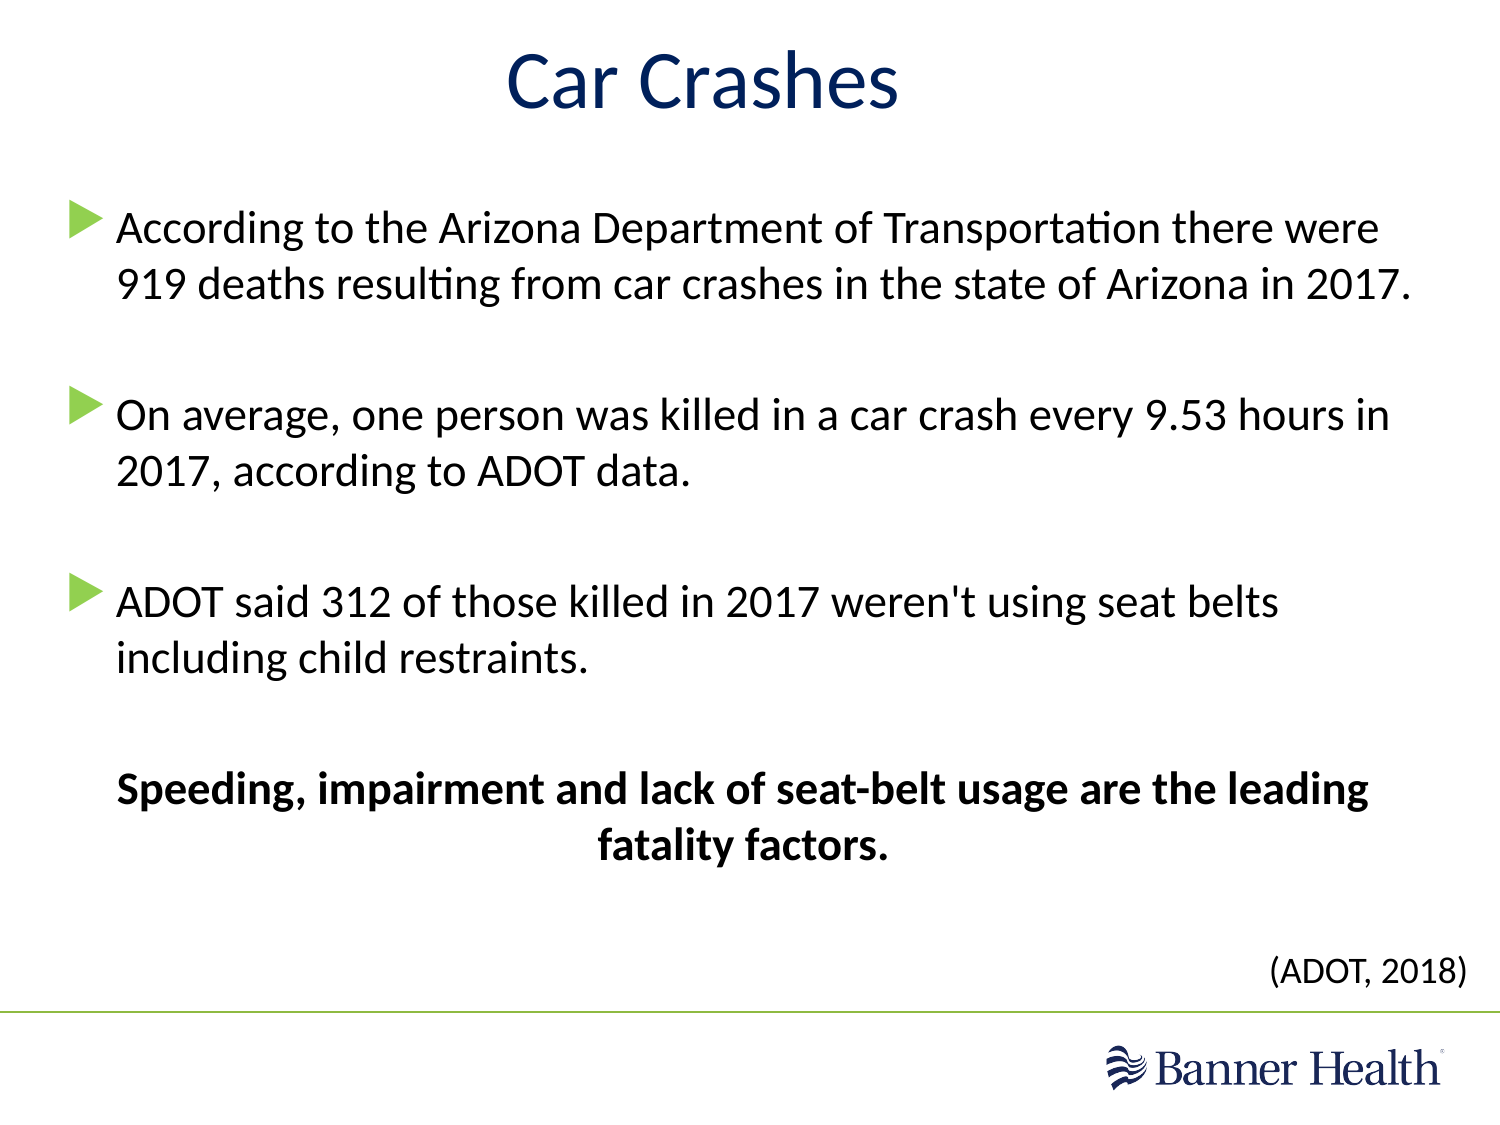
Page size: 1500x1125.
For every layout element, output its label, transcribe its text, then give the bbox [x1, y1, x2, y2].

picture [1101, 1042, 1446, 1095]
list According to the Arizona Department of Transportation there were 919 deaths resulting from car crashes in the state of Arizona in 2017. On average, one person was killed in a car crash every 9.53 hours in 2017, according to ADOT data. ADOT said 312 of those killed in 2017 weren't using seat belts including child restraints. Speeding, impairment and lack of seat-belt usage are the leading fatality factors. [50, 189, 1438, 930]
text_box (ADOT, 2018) [1254, 938, 1500, 999]
title Car Crashes [134, 0, 1292, 153]
